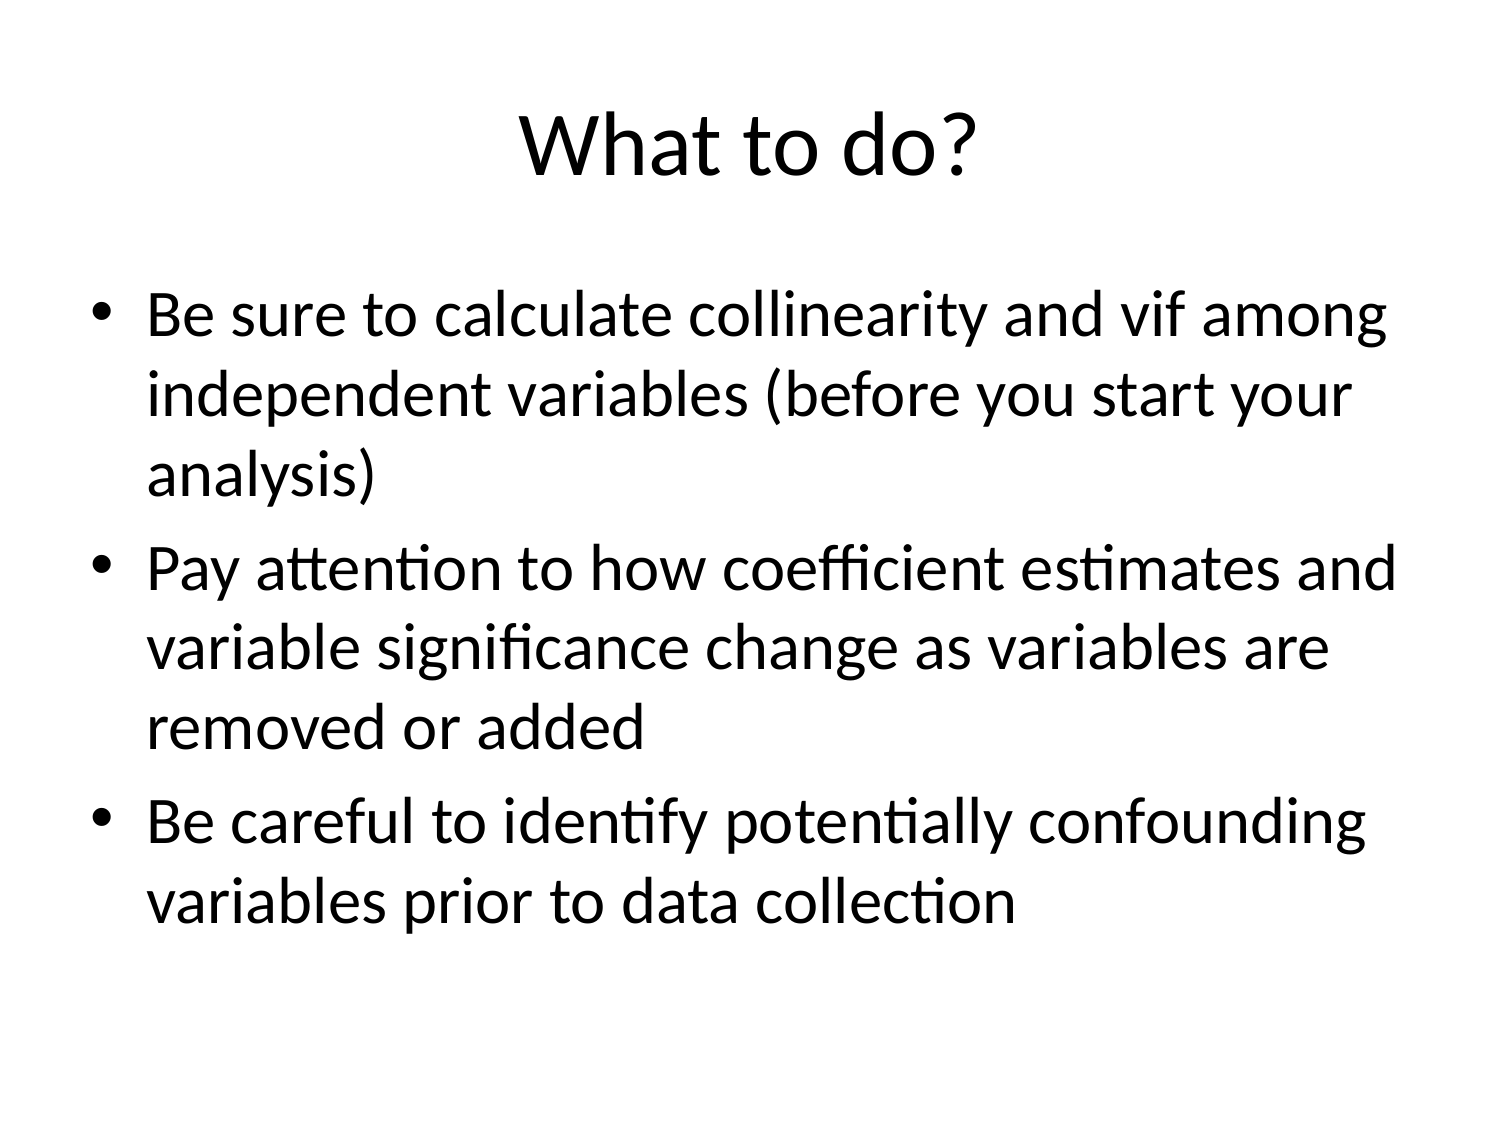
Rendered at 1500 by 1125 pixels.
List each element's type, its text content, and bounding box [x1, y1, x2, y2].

list Be sure to calculate collinearity and vif among independent variables (before you start your analysis) Pay attention to how coefficient estimates and variable significance change as variables are removed or added Be careful to identify potentially confounding variables prior to data collection [75, 262, 1425, 1005]
title What to do? [75, 45, 1425, 233]
